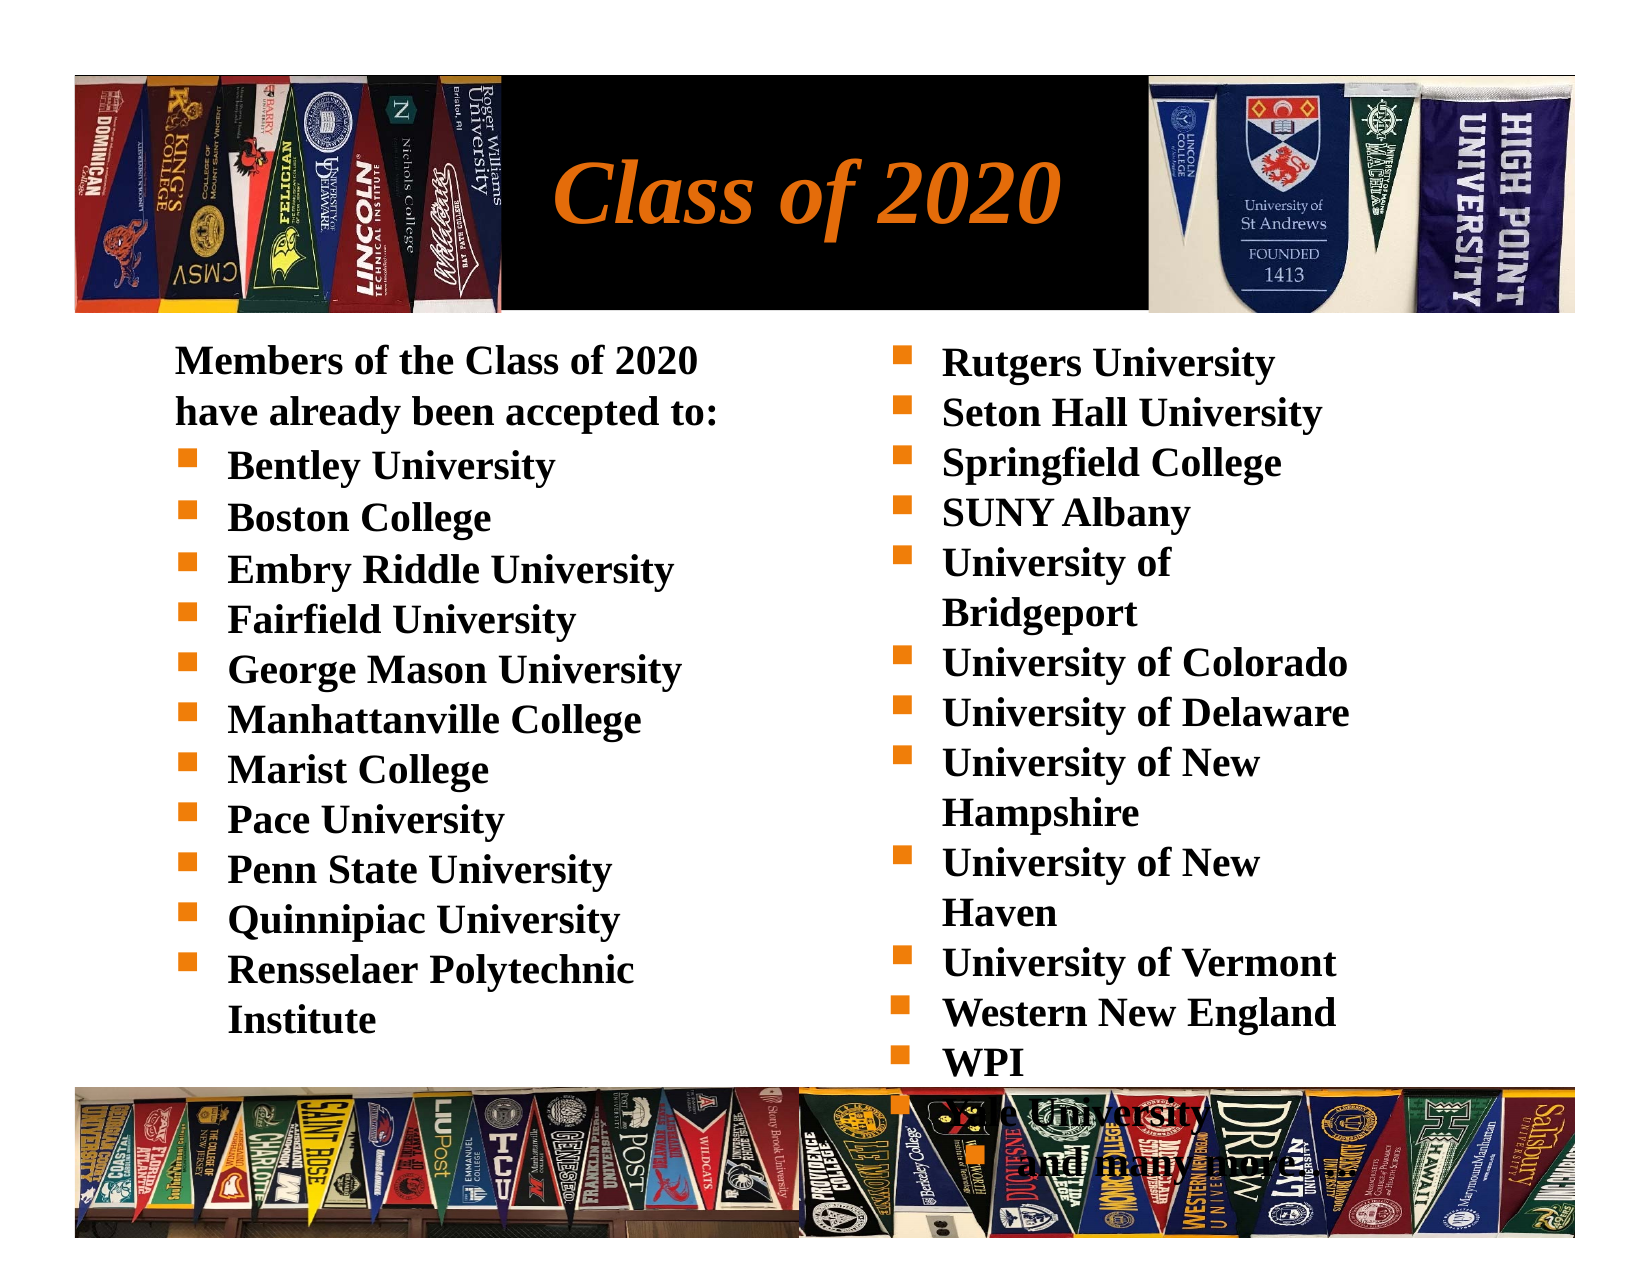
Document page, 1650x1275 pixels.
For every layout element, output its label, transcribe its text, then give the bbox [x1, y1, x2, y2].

text_box [74, 76, 502, 313]
text_box Bentley University Boston College Embry Riddle University Fairfield University George Mason University Manhattanville College Marist College Pace University Penn State University Quinnipiac University Rensselaer Polytechnic Institute [172, 435, 686, 1087]
text_box Members of the Class of 2020 have already been accepted to: [172, 331, 723, 434]
text_box Class of 2020 [537, 124, 1113, 250]
text_box Rutgers University Seton Hall University Springfield College SUNY Albany University of Bridgeport University of Colorado University of Delaware University of New Hampshire University of New Haven University of Vermont Western New England WPI Yale University and many more….. [887, 332, 1450, 1185]
text_box [1148, 76, 1575, 313]
text_box [74, 1087, 1575, 1238]
